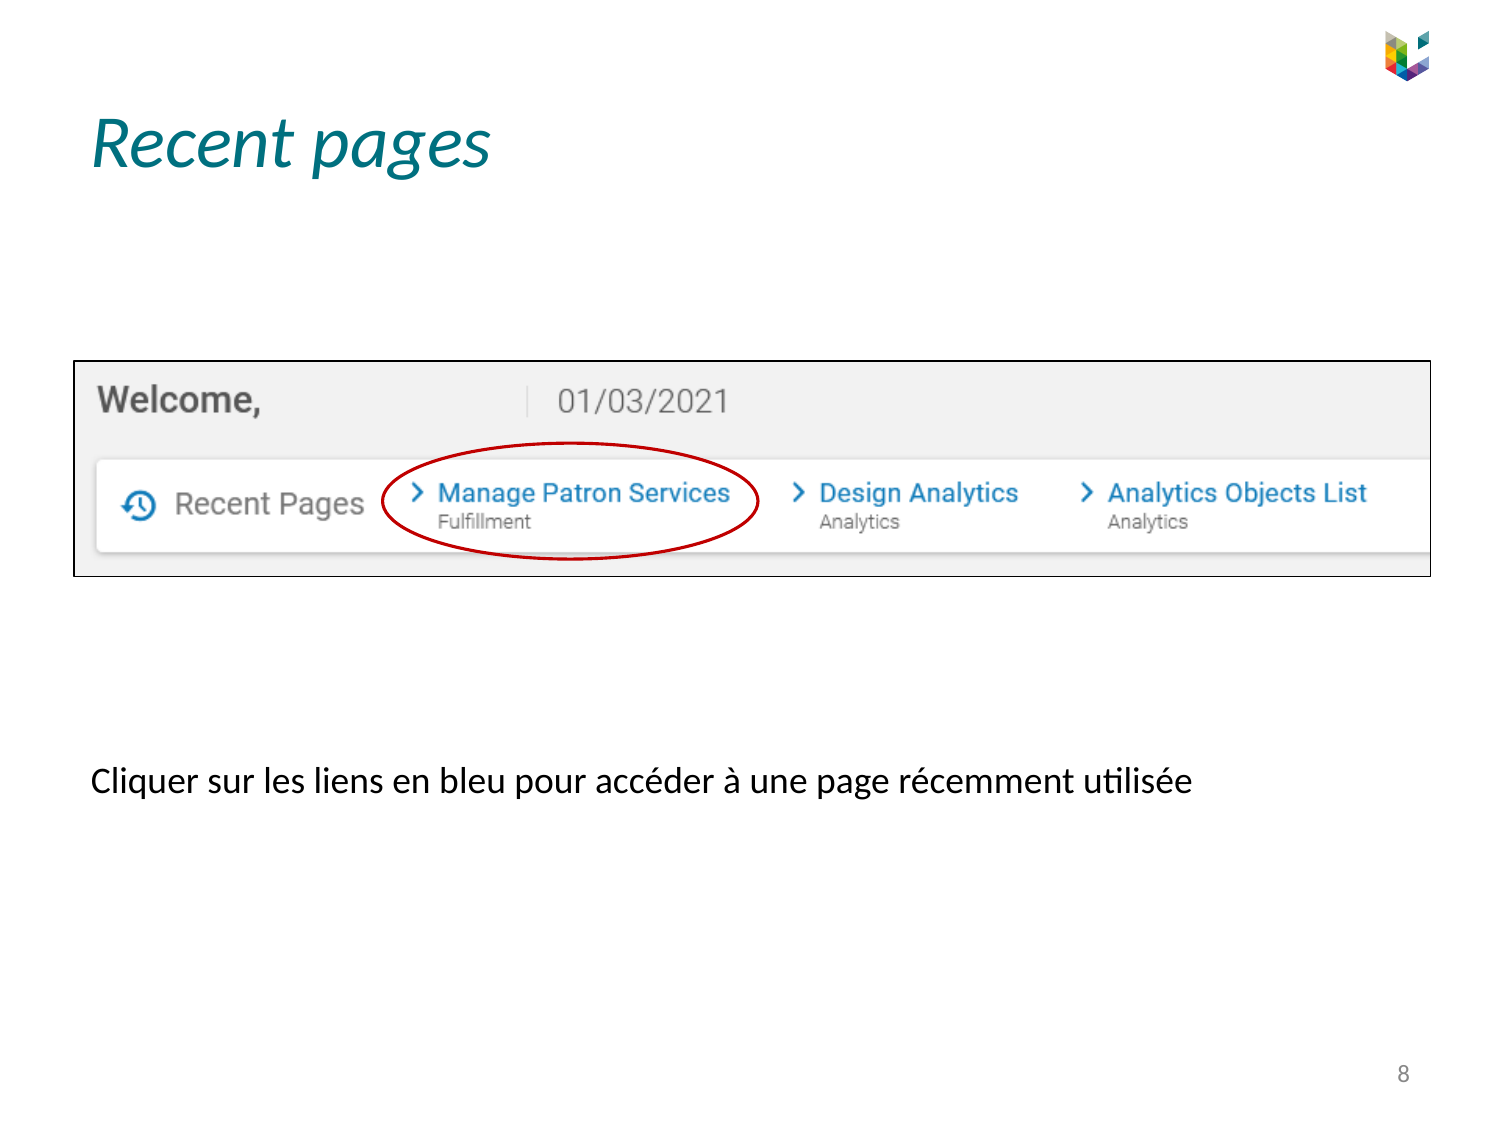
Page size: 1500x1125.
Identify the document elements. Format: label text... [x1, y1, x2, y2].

text_box Recent pages [74, 86, 1425, 189]
picture [1366, 11, 1448, 101]
slide_number 8 [1074, 1042, 1425, 1103]
picture [74, 361, 1431, 576]
text_box Cliquer sur les liens en bleu pour accéder à une page récemment utilisée [75, 748, 1425, 809]
